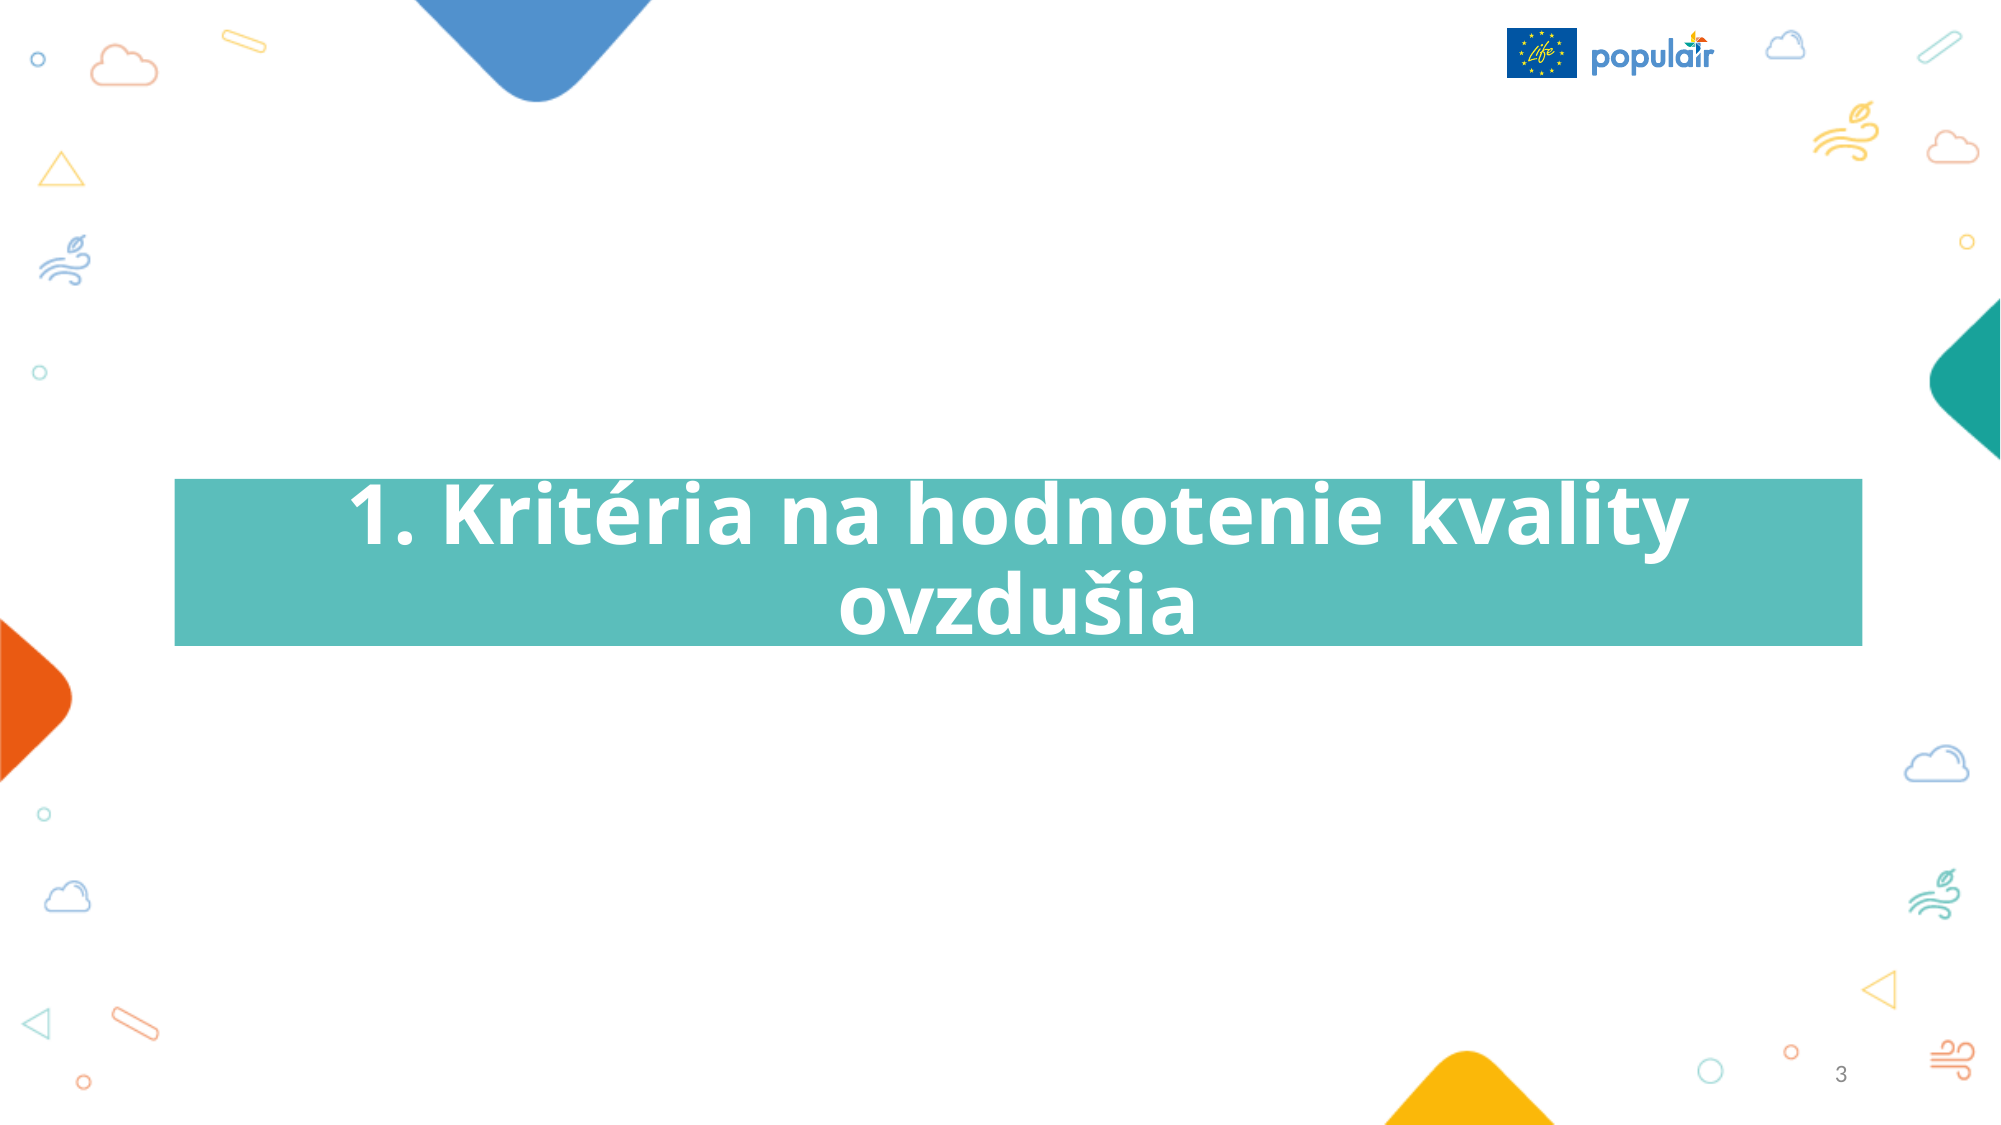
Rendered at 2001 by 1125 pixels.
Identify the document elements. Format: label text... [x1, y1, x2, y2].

title 1. Kritéria na hodnotenie kvality ovzdušia [174, 478, 1863, 646]
picture [0, 0, 2001, 1125]
slide_number 3 [1412, 1042, 1863, 1103]
